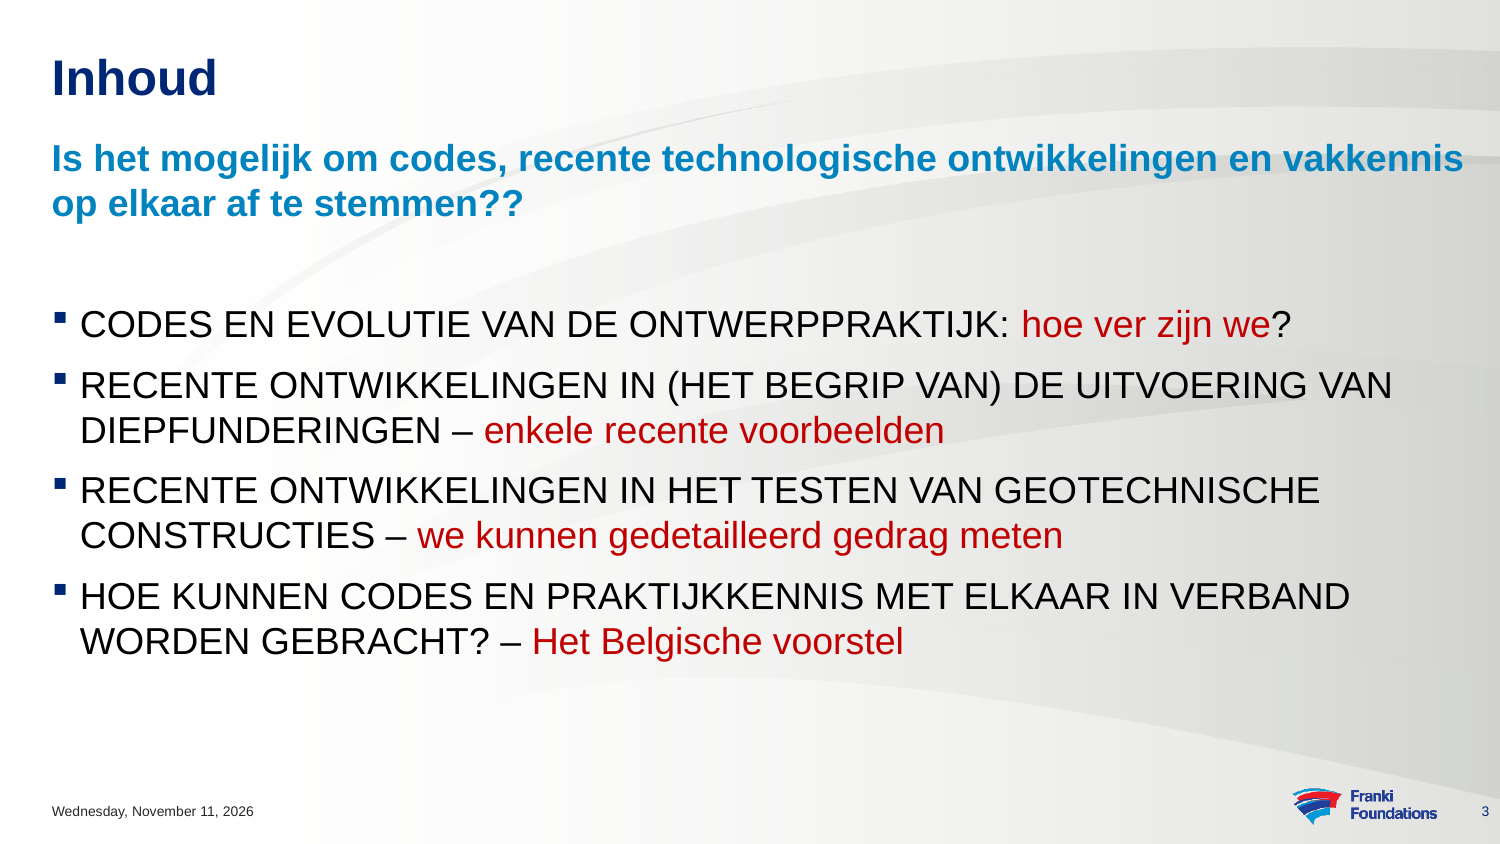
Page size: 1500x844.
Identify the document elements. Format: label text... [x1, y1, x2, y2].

title Inhoud [36, 44, 1490, 115]
picture [0, 0, 1500, 844]
list Is het mogelijk om codes, recente technologische ontwikkelingen en vakkennis op elkaar af te stemmen?? [36, 126, 1490, 233]
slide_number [36, 795, 322, 828]
slide_number 3 [1444, 795, 1490, 828]
list CODES EN EVOLUTIE VAN DE ONTWERPPRAKTIJK: hoe ver zijn we? RECENTE ONTWIKKELINGEN IN (HET BEGRIP VAN) DE UITVOERING VAN DIEPFUNDERINGEN – enkele recente voorbeelden RECENTE ONTWIKKELINGEN IN HET TESTEN VAN GEOTECHNISCHE CONSTRUCTIES – we kunnen gedetailleerd gedrag meten Hoe kunnen codes en praktijkkennis met elkaar in verband worden gebracht? – Het Belgische voorstel [36, 233, 1490, 760]
